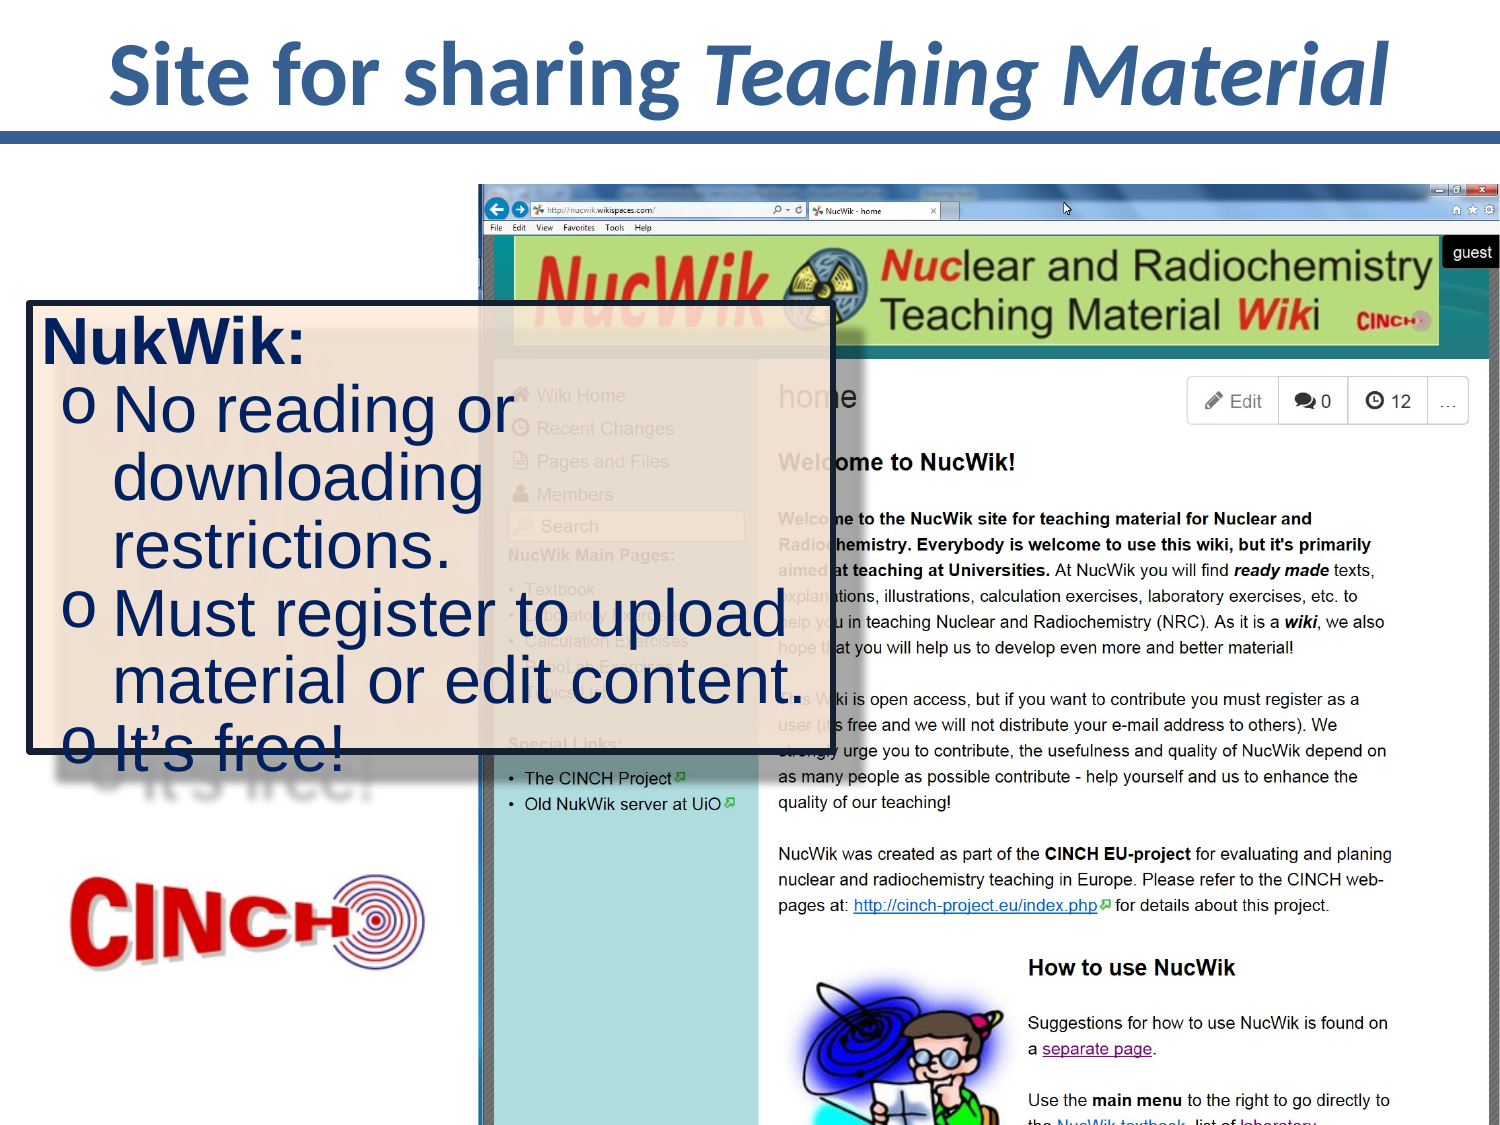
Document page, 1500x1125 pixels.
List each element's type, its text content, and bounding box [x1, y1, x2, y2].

title Site for sharing Teaching Material [0, 0, 1500, 138]
picture [52, 857, 437, 988]
list NukWik: No reading or downloading restrictions. Must register to upload material or edit content. It’s free! [29, 302, 472, 752]
picture [478, 184, 1500, 1125]
